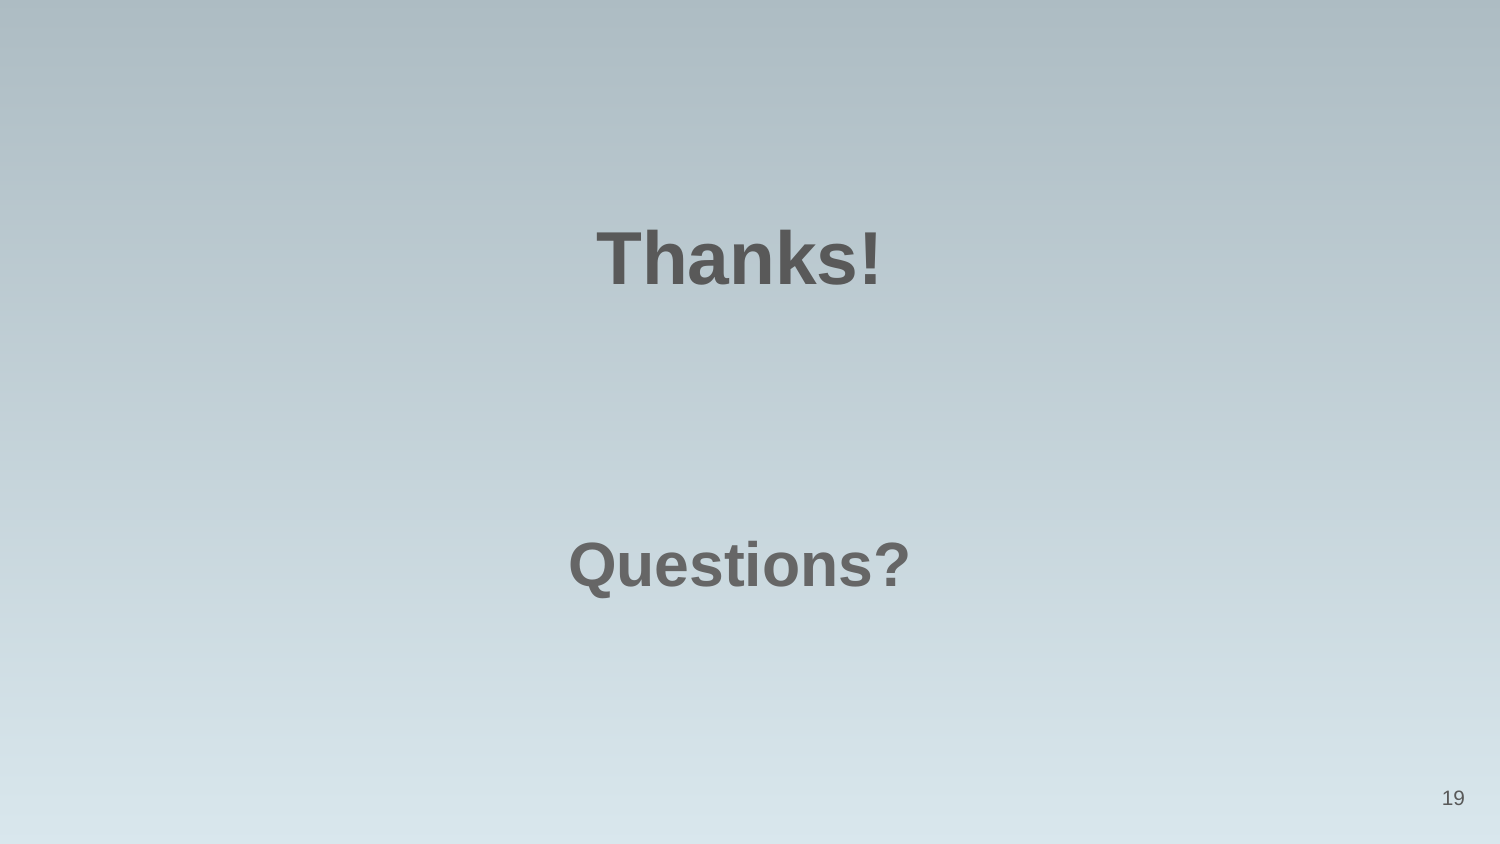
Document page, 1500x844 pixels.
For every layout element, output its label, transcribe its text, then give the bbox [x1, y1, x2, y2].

text_box Thanks! Questions? [43, 59, 1438, 672]
slide_number ‹#› [1389, 764, 1480, 830]
